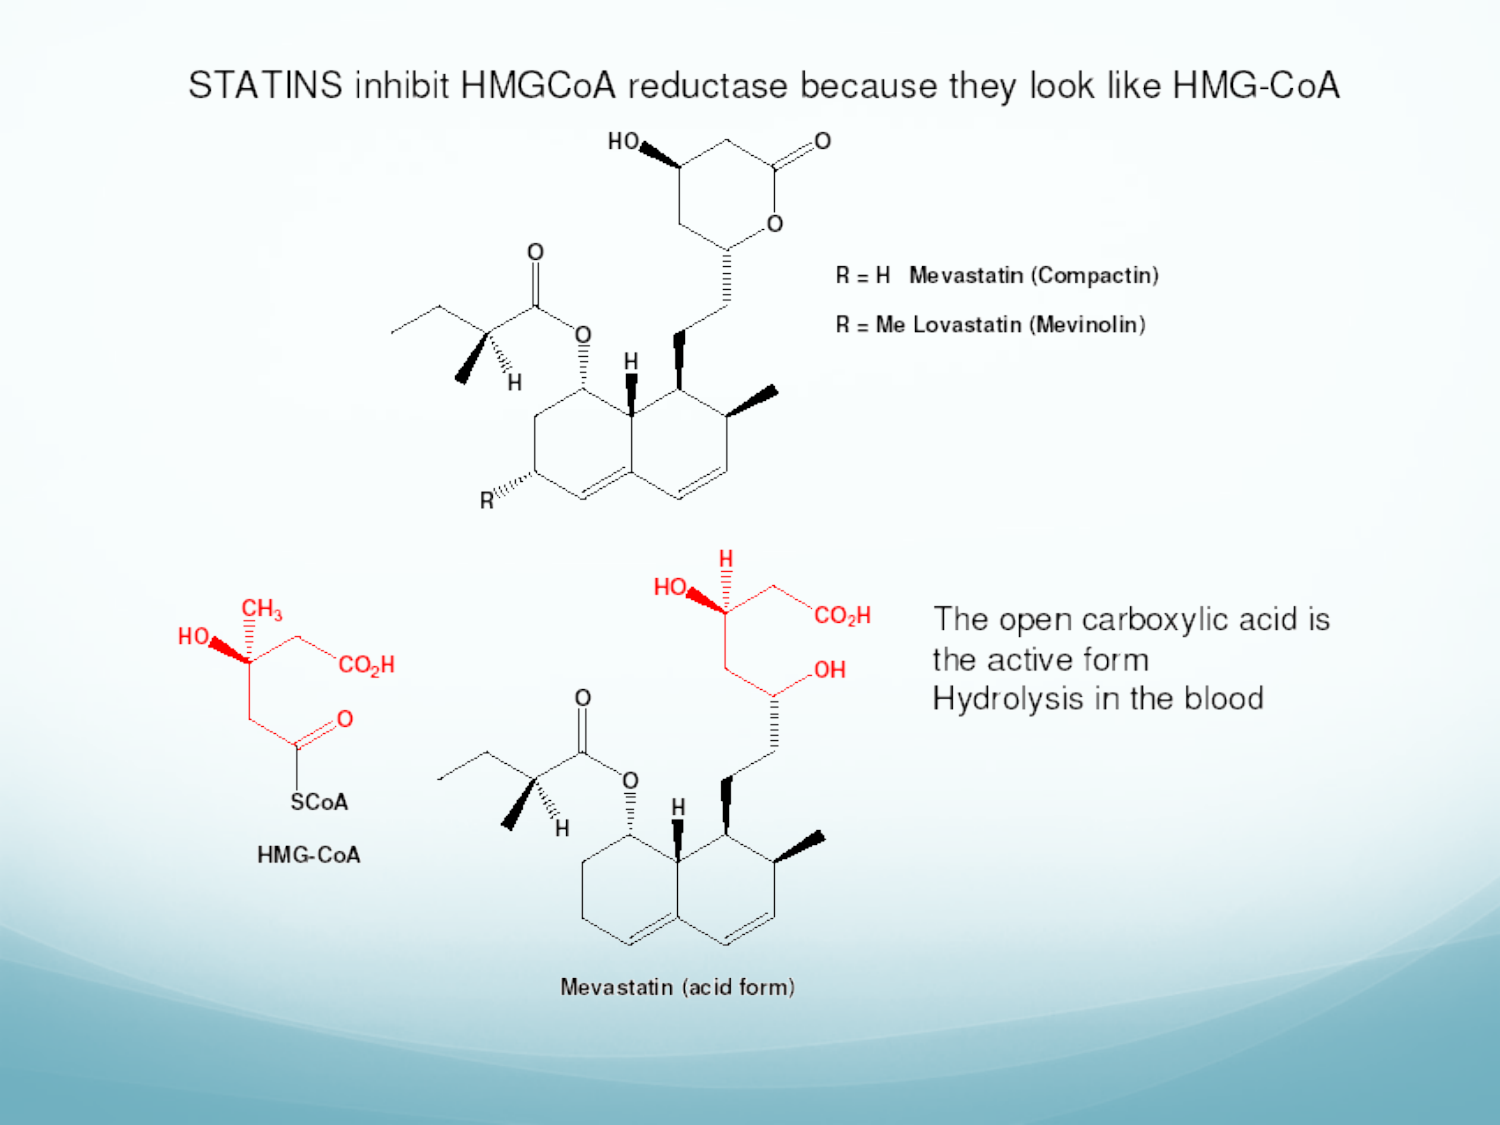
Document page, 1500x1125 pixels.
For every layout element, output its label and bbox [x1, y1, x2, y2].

picture [99, 43, 1397, 1016]
